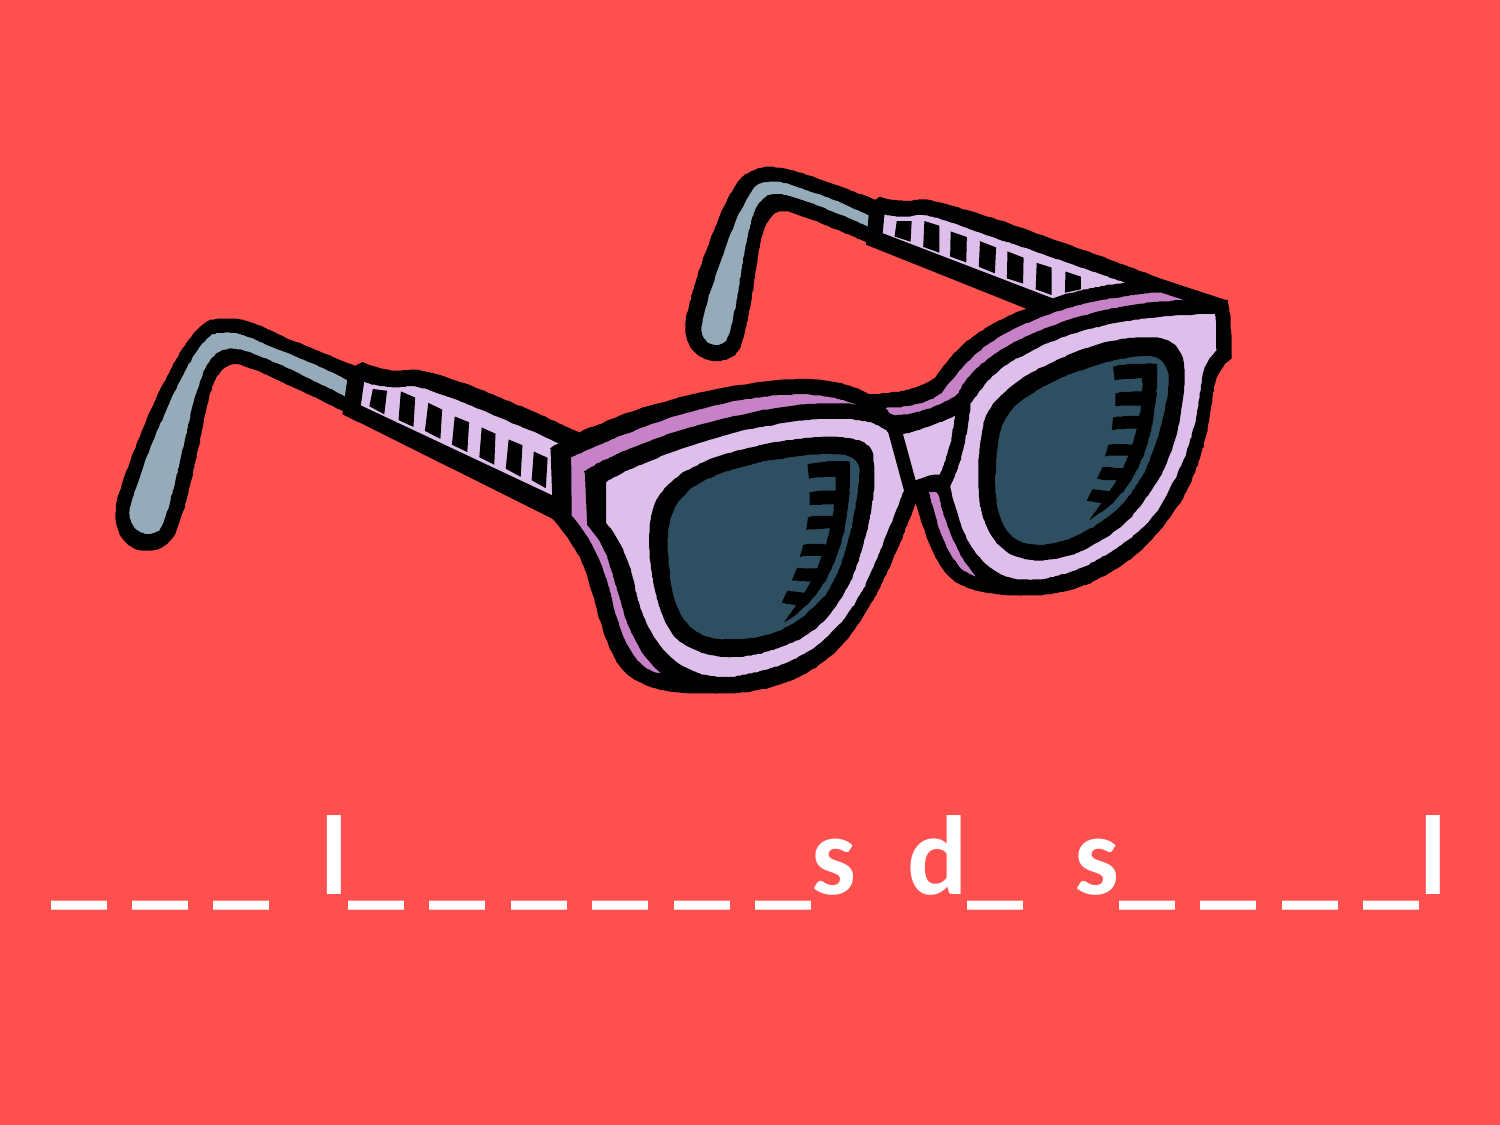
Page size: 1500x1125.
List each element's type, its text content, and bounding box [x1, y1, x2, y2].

picture [103, 154, 1244, 706]
text_box _ _ _ l_ _ _ _ _ _s d_ s_ _ _ _l [0, 774, 1500, 925]
